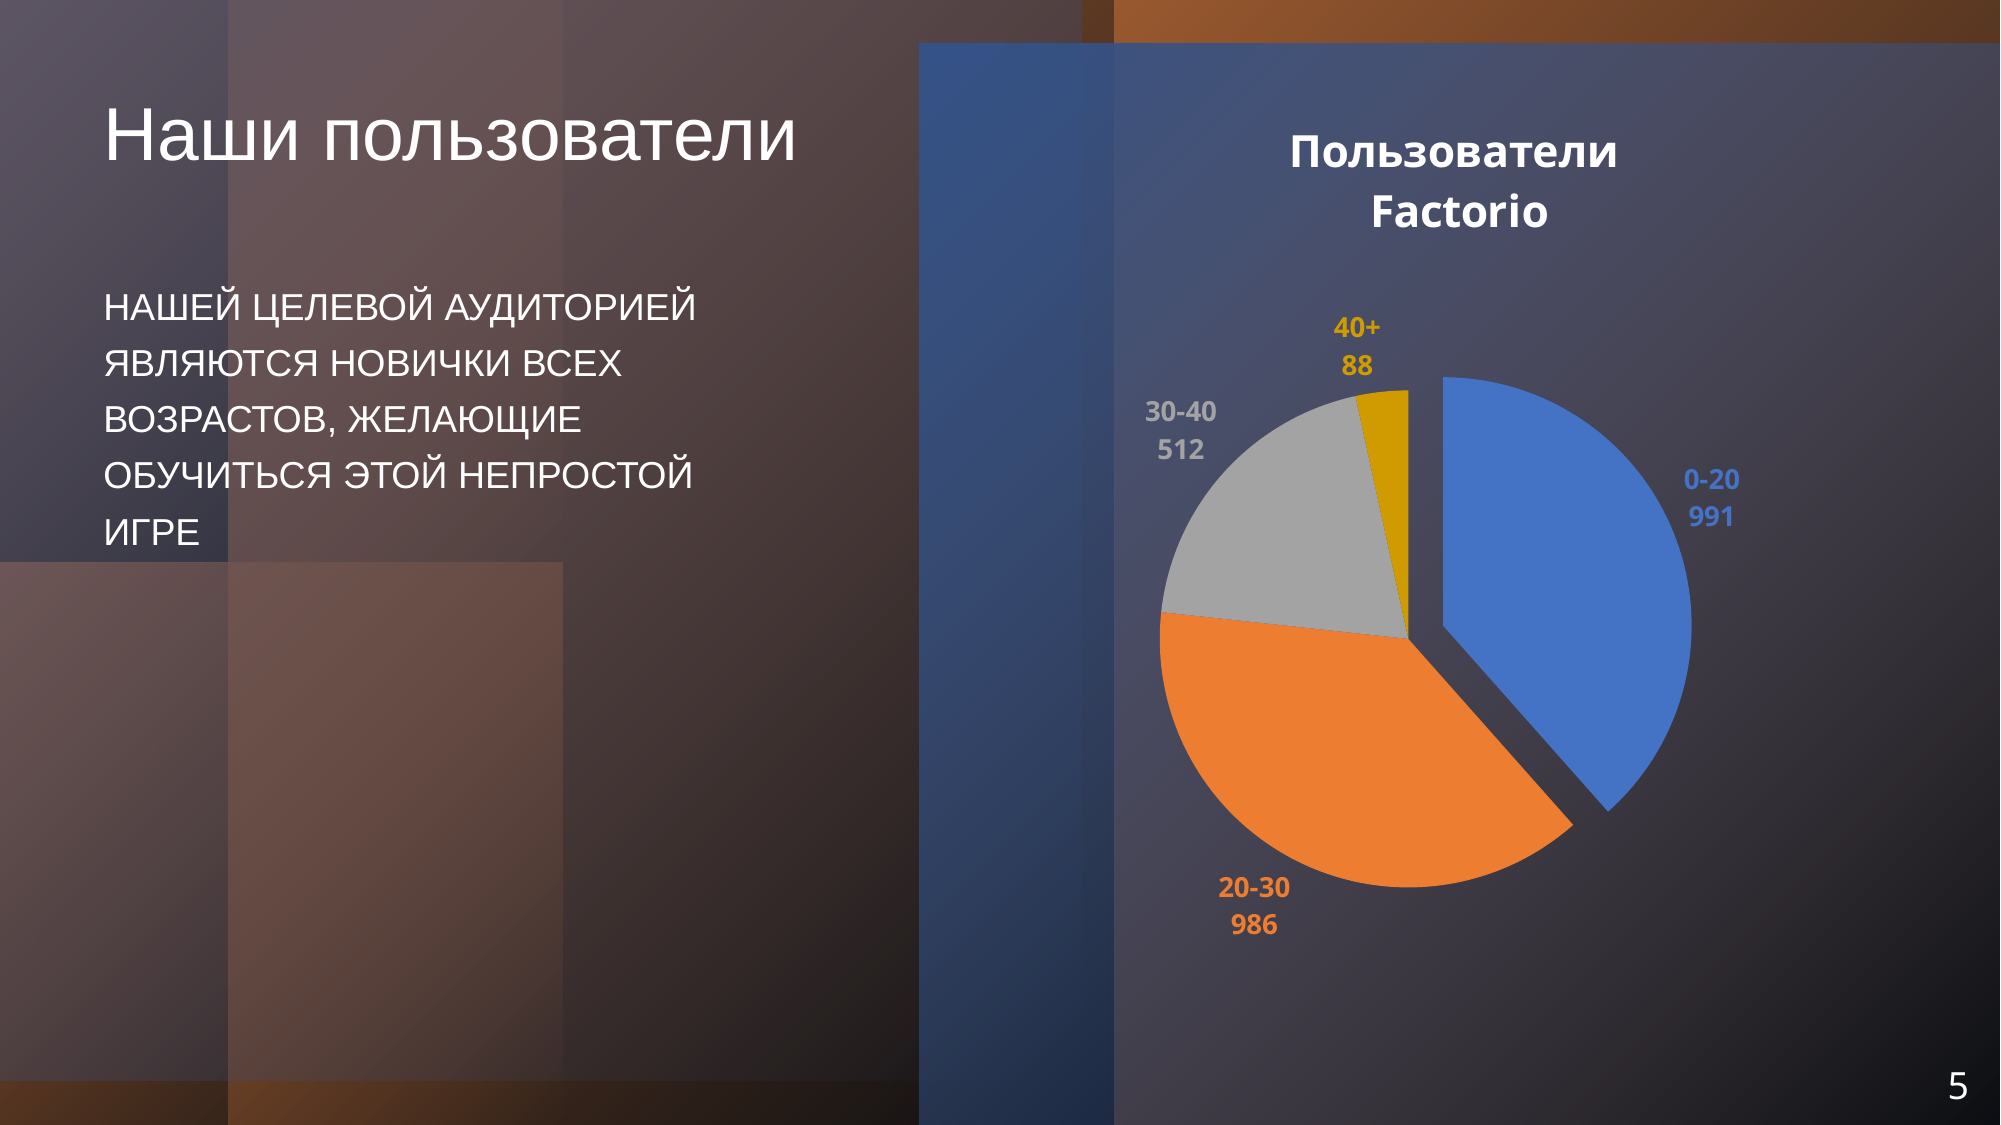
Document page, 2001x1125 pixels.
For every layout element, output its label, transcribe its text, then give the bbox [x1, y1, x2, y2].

chart [915, 101, 1933, 991]
text_box 5 [1932, 1054, 1985, 1114]
text_box НАШЕЙ ЦЕЛЕВОЙ АУДИТОРИЕЙ ЯВЛЯЮТСЯ НОВИЧКИ ВСЕХ ВОЗРАСТОВ, ЖЕЛАЮЩИЕ ОБУЧИТЬСЯ ЭТОЙ НЕПРОСТОЙ ИГРЕ [88, 264, 731, 617]
title Наши пользователи [88, 88, 829, 265]
